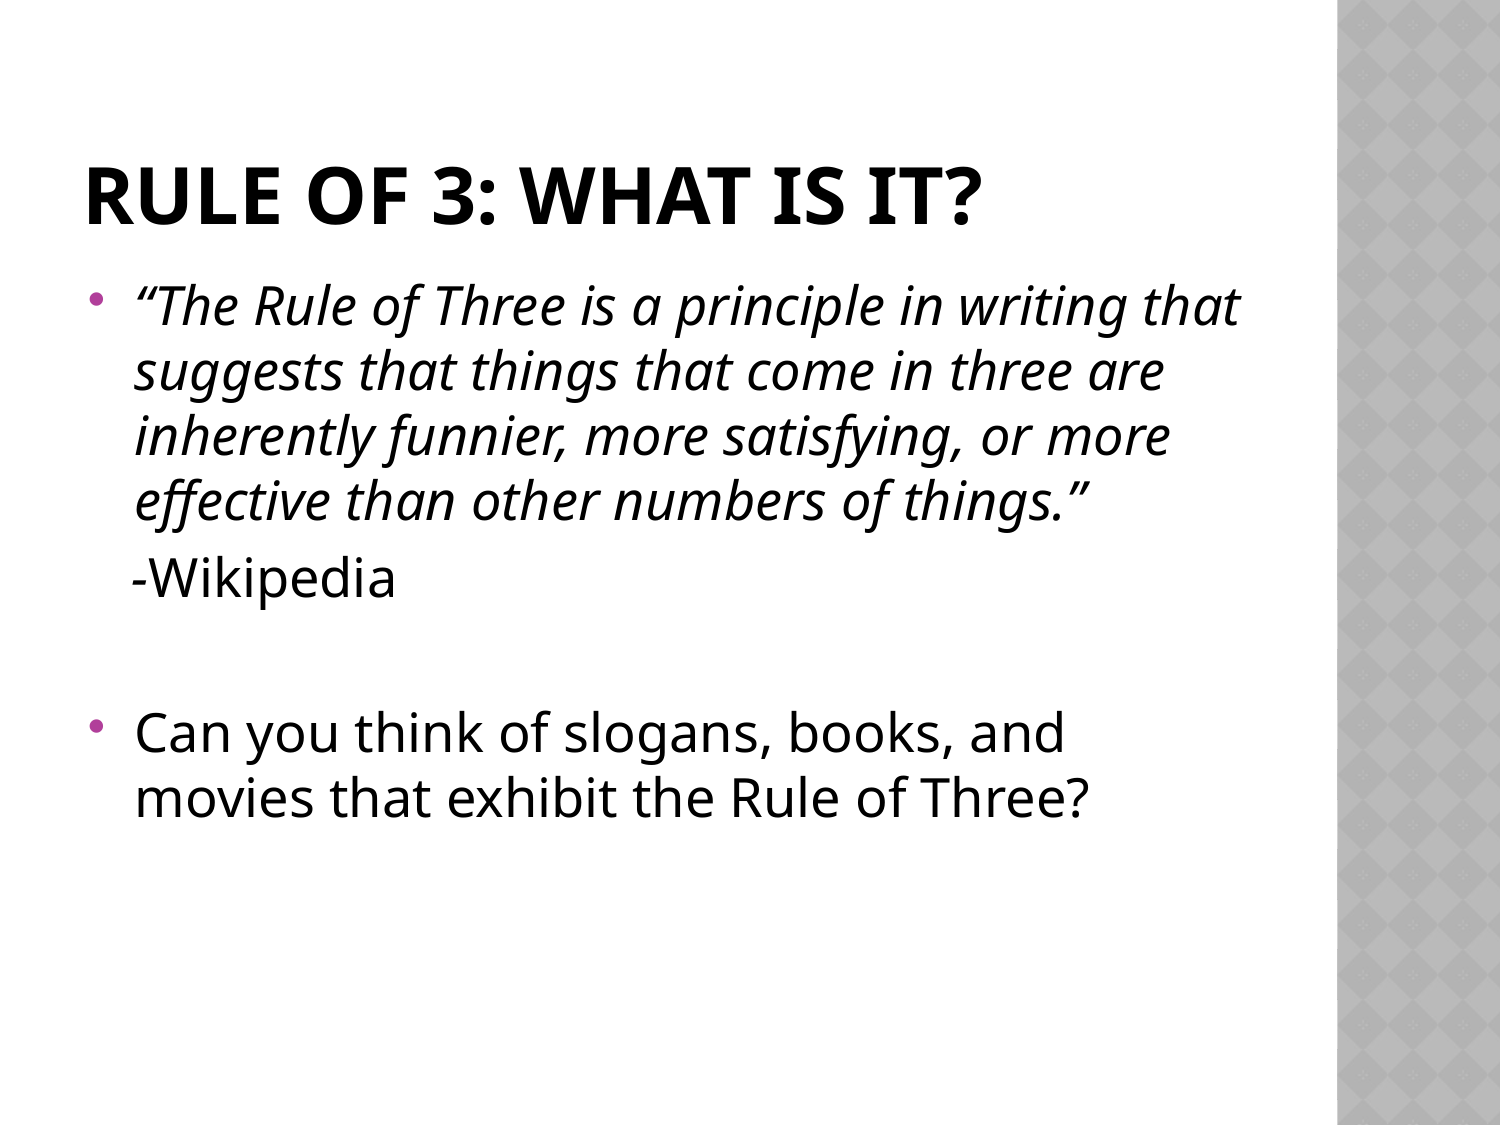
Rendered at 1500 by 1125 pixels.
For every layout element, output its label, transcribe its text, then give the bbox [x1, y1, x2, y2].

title Rule of 3: what is it? [75, 52, 1263, 240]
list “The Rule of Three is a principle in writing that suggests that things that come in three are inherently funnier, more satisfying, or more effective than other numbers of things.” -Wikipedia Can you think of slogans, books, and movies that exhibit the Rule of Three? [75, 264, 1263, 1059]
